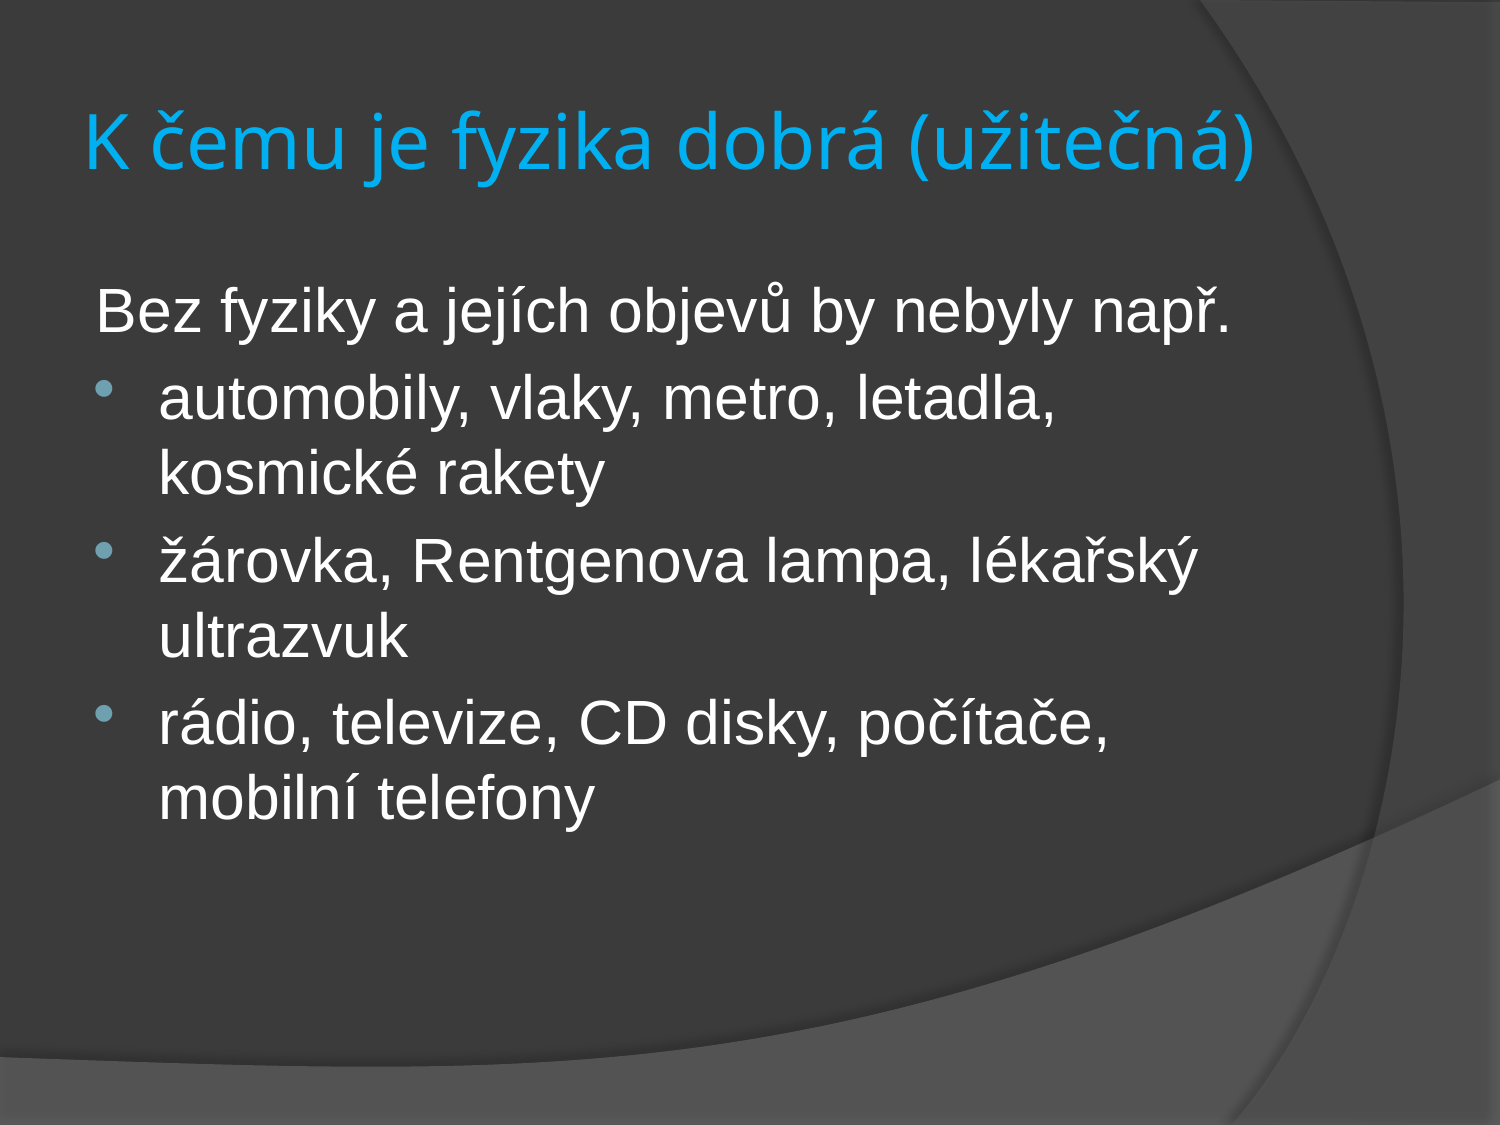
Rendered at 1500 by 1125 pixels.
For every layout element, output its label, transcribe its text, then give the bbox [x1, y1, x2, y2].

list Bez fyziky a jejích objevů by nebyly např. automobily, vlaky, metro, letadla, kosmické rakety žárovka, Rentgenova lampa, lékařský ultrazvuk rádio, televize, CD disky, počítače, mobilní telefony [75, 262, 1300, 1005]
title K čemu je fyzika dobrá (užitečná) [75, 45, 1300, 233]
